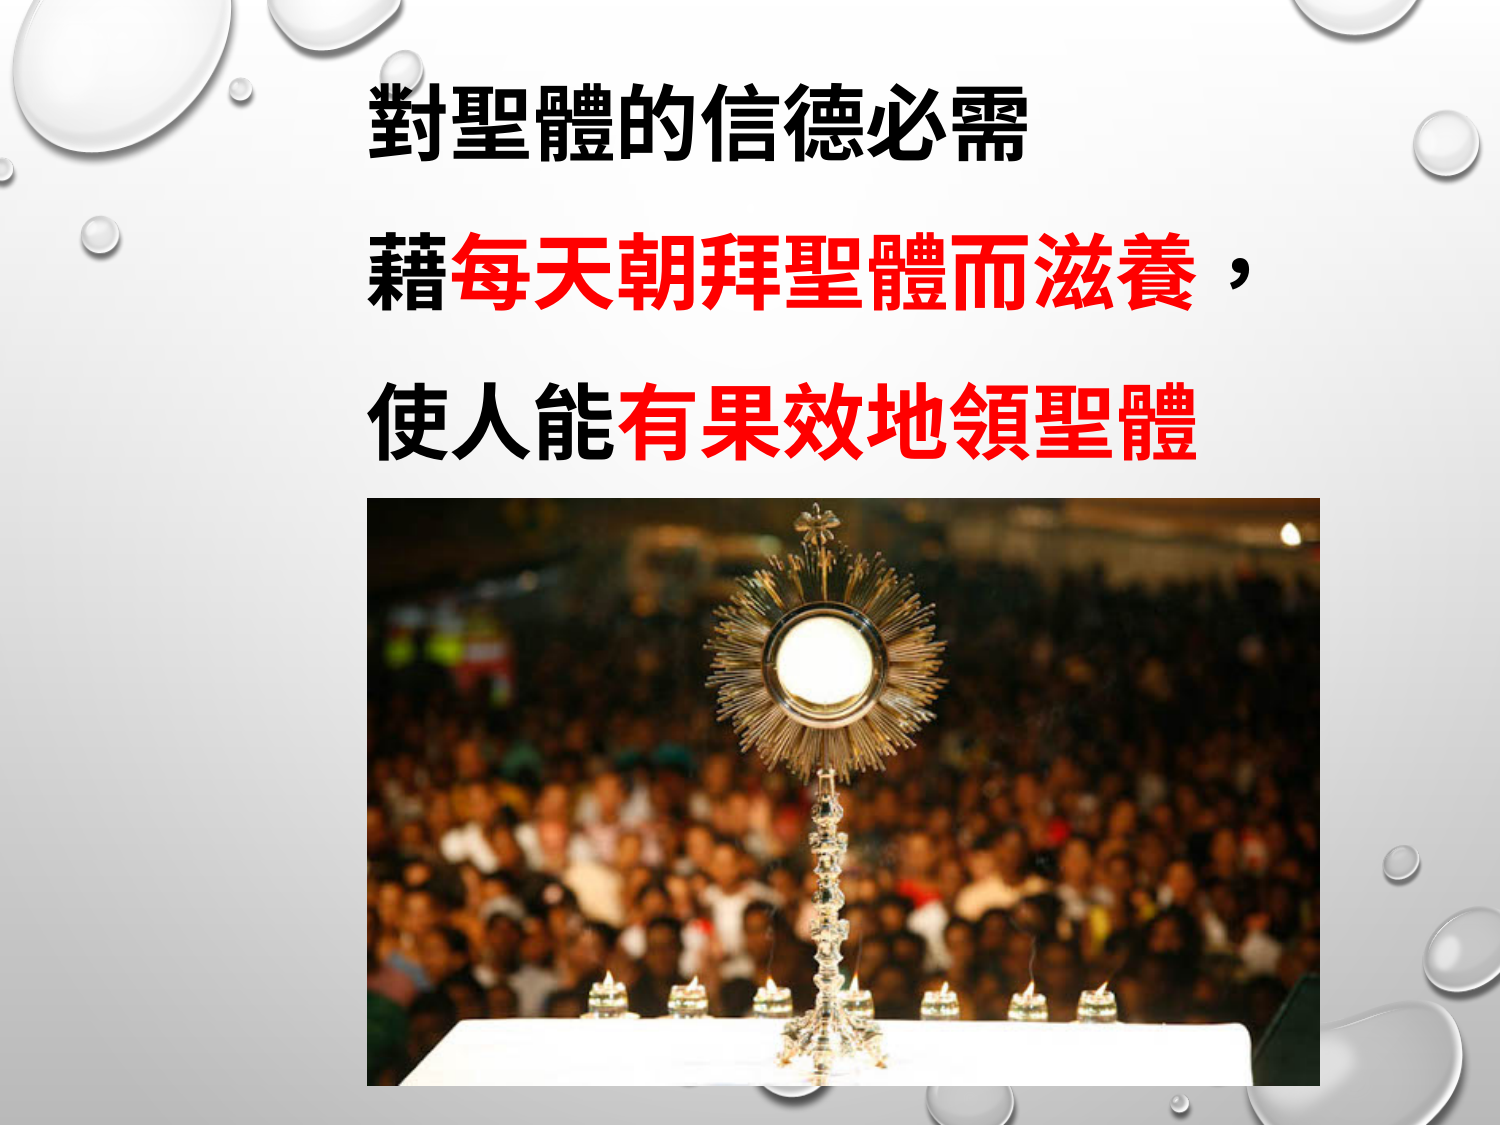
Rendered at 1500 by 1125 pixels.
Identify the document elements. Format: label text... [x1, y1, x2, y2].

text_box 對聖體的信德必需 藉每天朝拜聖體而滋養，使人能有果效地領聖體 [351, 13, 1289, 478]
picture [0, 0, 1500, 1125]
